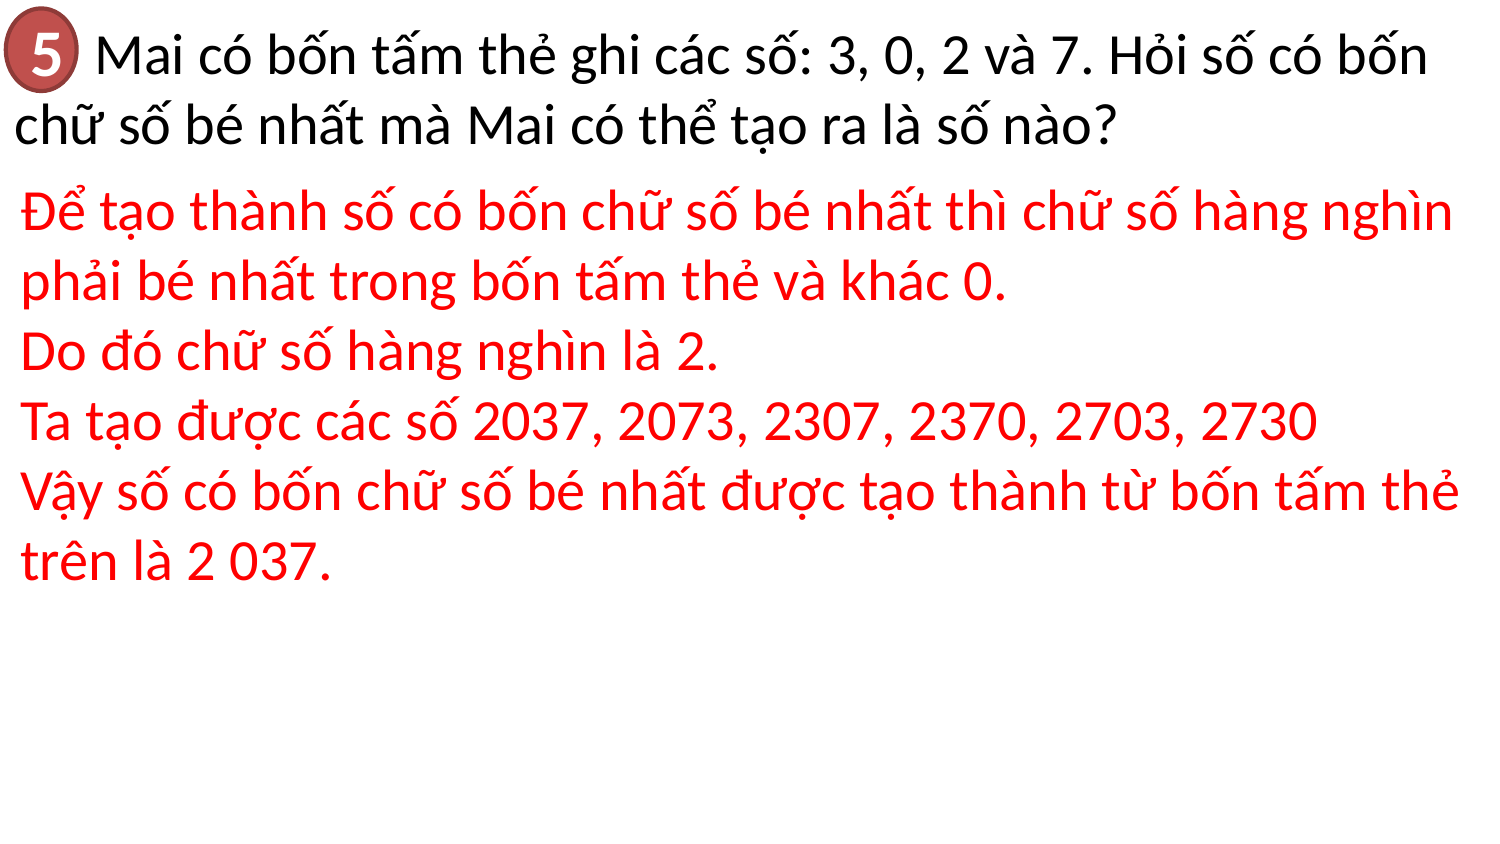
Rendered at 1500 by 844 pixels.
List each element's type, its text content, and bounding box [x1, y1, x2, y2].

text_box Mai có bốn tấm thẻ ghi các số: 3, 0, 2 và 7. Hỏi số có bốn chữ số bé nhất mà Mai có thể tạo ra là số nào? [0, 8, 1500, 164]
text_box 5 [3, 6, 79, 94]
text_box Để tạo thành số có bốn chữ số bé nhất thì chữ số hàng nghìn phải bé nhất trong bốn tấm thẻ và khác 0. Do đó chữ số hàng nghìn là 2. Ta tạo được các số 2037, 2073, 2307, 2370, 2703, 2730 Vậy số có bốn chữ số bé nhất được tạo thành từ bốn tấm thẻ trên là 2 037. [5, 164, 1500, 600]
